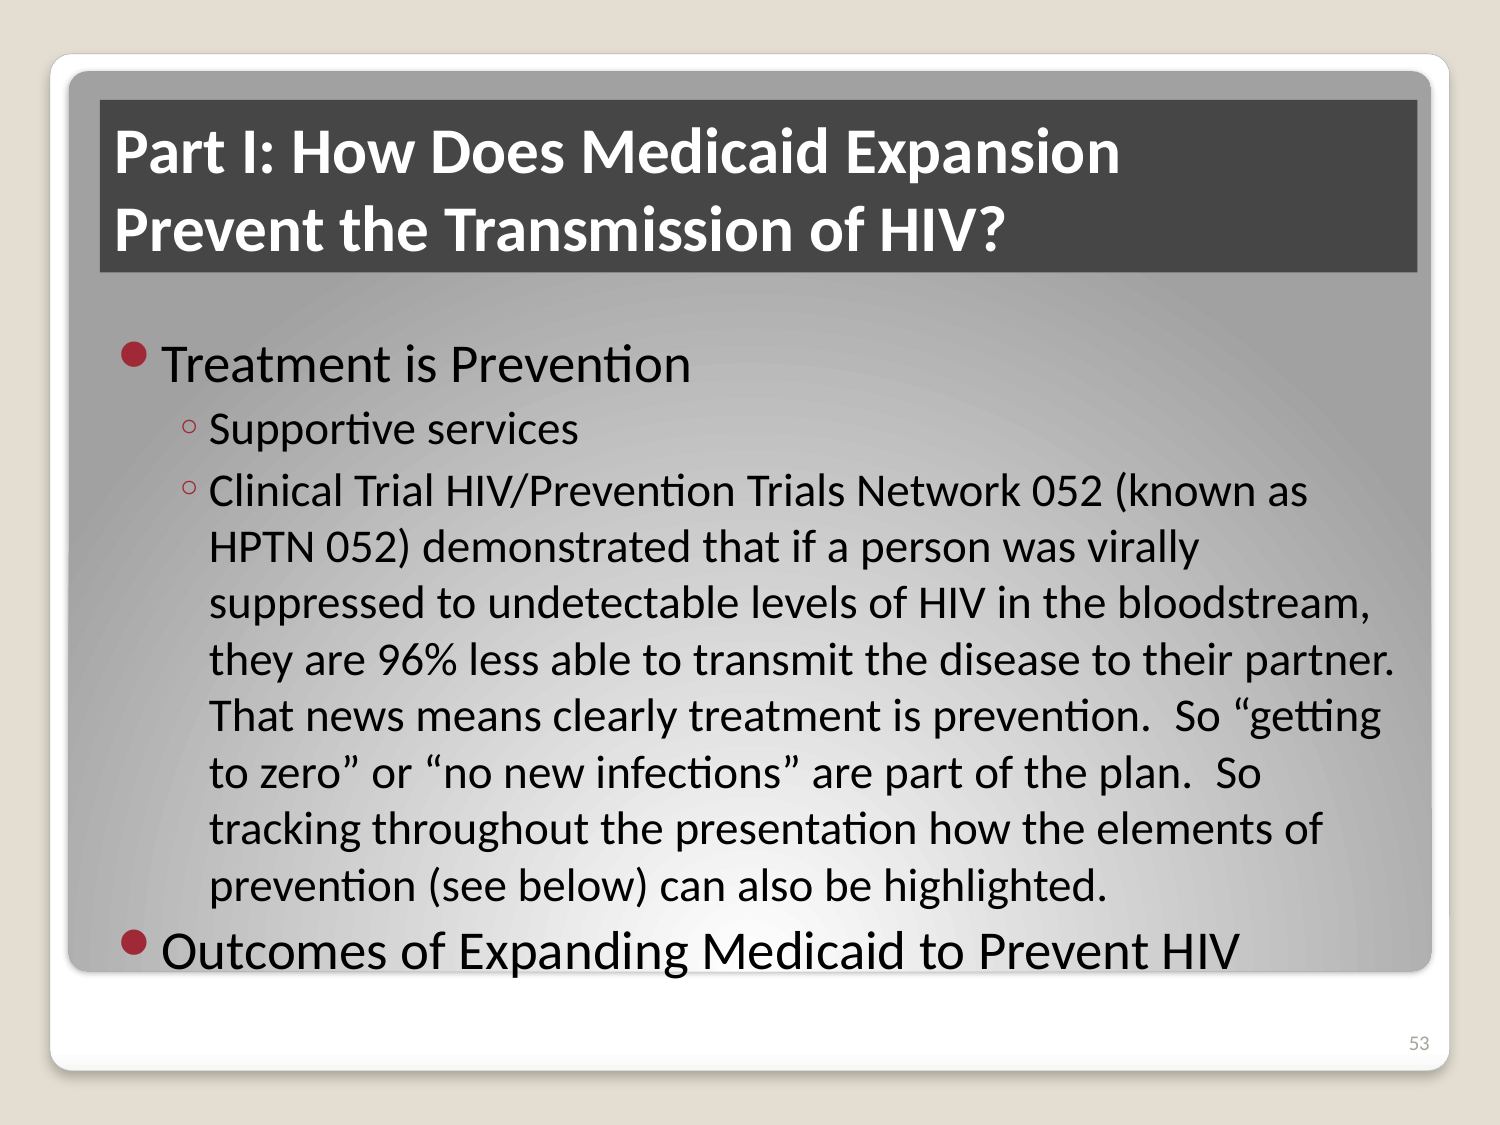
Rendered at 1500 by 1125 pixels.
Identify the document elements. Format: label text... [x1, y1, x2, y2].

list Treatment is Prevention Supportive services Clinical Trial HIV/Prevention Trials Network 052 (known as HPTN 052) demonstrated that if a person was virally suppressed to undetectable levels of HIV in the bloodstream, they are 96% less able to transmit the disease to their partner. That news means clearly treatment is prevention. So “getting to zero” or “no new infections” are part of the plan. So tracking throughout the presentation how the elements of prevention (see below) can also be highlighted. Outcomes of Expanding Medicaid to Prevent HIV [87, 312, 1431, 1000]
slide_number 53 [1369, 1002, 1445, 1063]
title Part I: How Does Medicaid Expansion Prevent the Transmission of HIV? [99, 99, 1418, 273]
